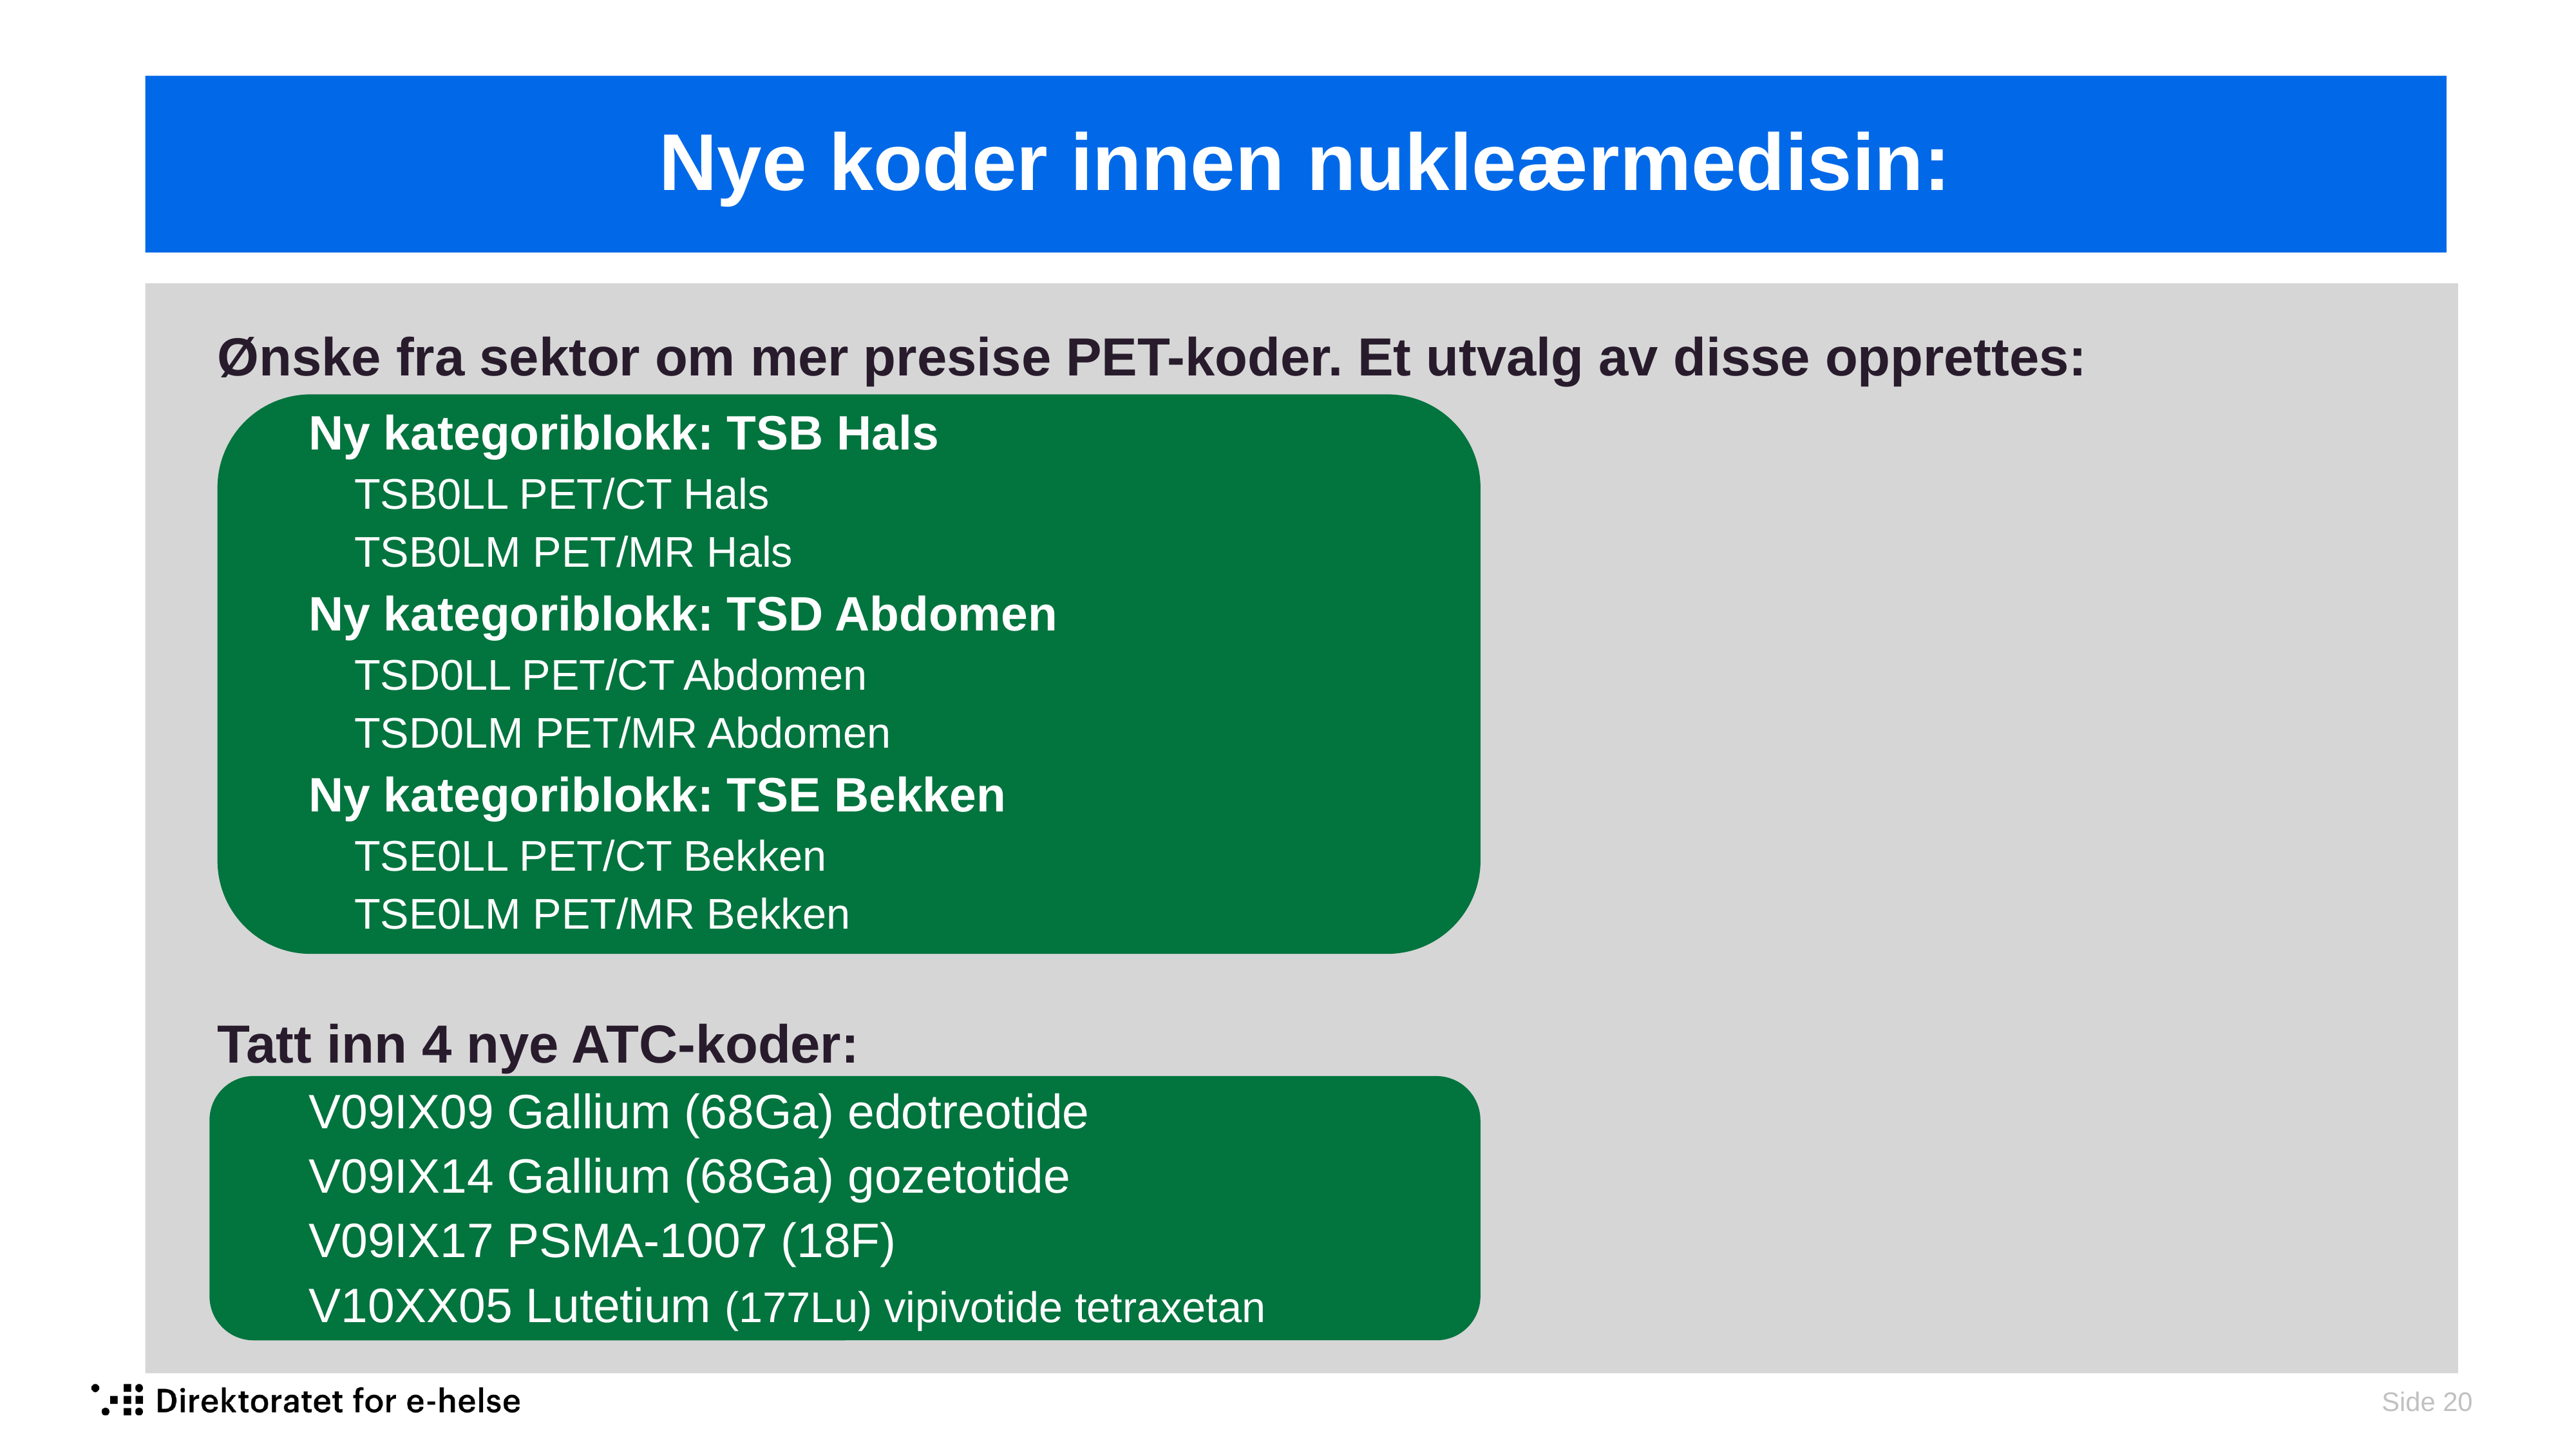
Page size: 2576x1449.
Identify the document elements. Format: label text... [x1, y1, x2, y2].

text_box [209, 1094, 217, 1322]
text_box Nye koder innen nukleærmedisin: [145, 75, 2447, 253]
slide_number Side 20 [2321, 1380, 2473, 1420]
text_box [145, 283, 2458, 1374]
list Ønske fra sektor om mer presise PET-koder. Et utvalg av disse opprettes: Ny kategoriblokk: TSB Hals TSB0LL PET/CT Hals TSB0LM PET/MR Hals Ny kategoriblokk: TSD Abdomen TSD0LL PET/CT Abdomen TSD0LM PET/MR Abdomen Ny kategoriblokk: TSE Bekken TSE0LL PET/CT Bekken TSE0LM PET/MR Bekken Tatt inn 4 nye ATC-koder: V09IX09 Gallium (68Ga) edotreotide V09IX14 Gallium (68Ga) gozetotide V09IX17 PSMA-1007 (18F) V10XX05 Lutetium (177Lu) vipivotide tetraxetan [217, 322, 2120, 1390]
picture [91, 1383, 520, 1416]
